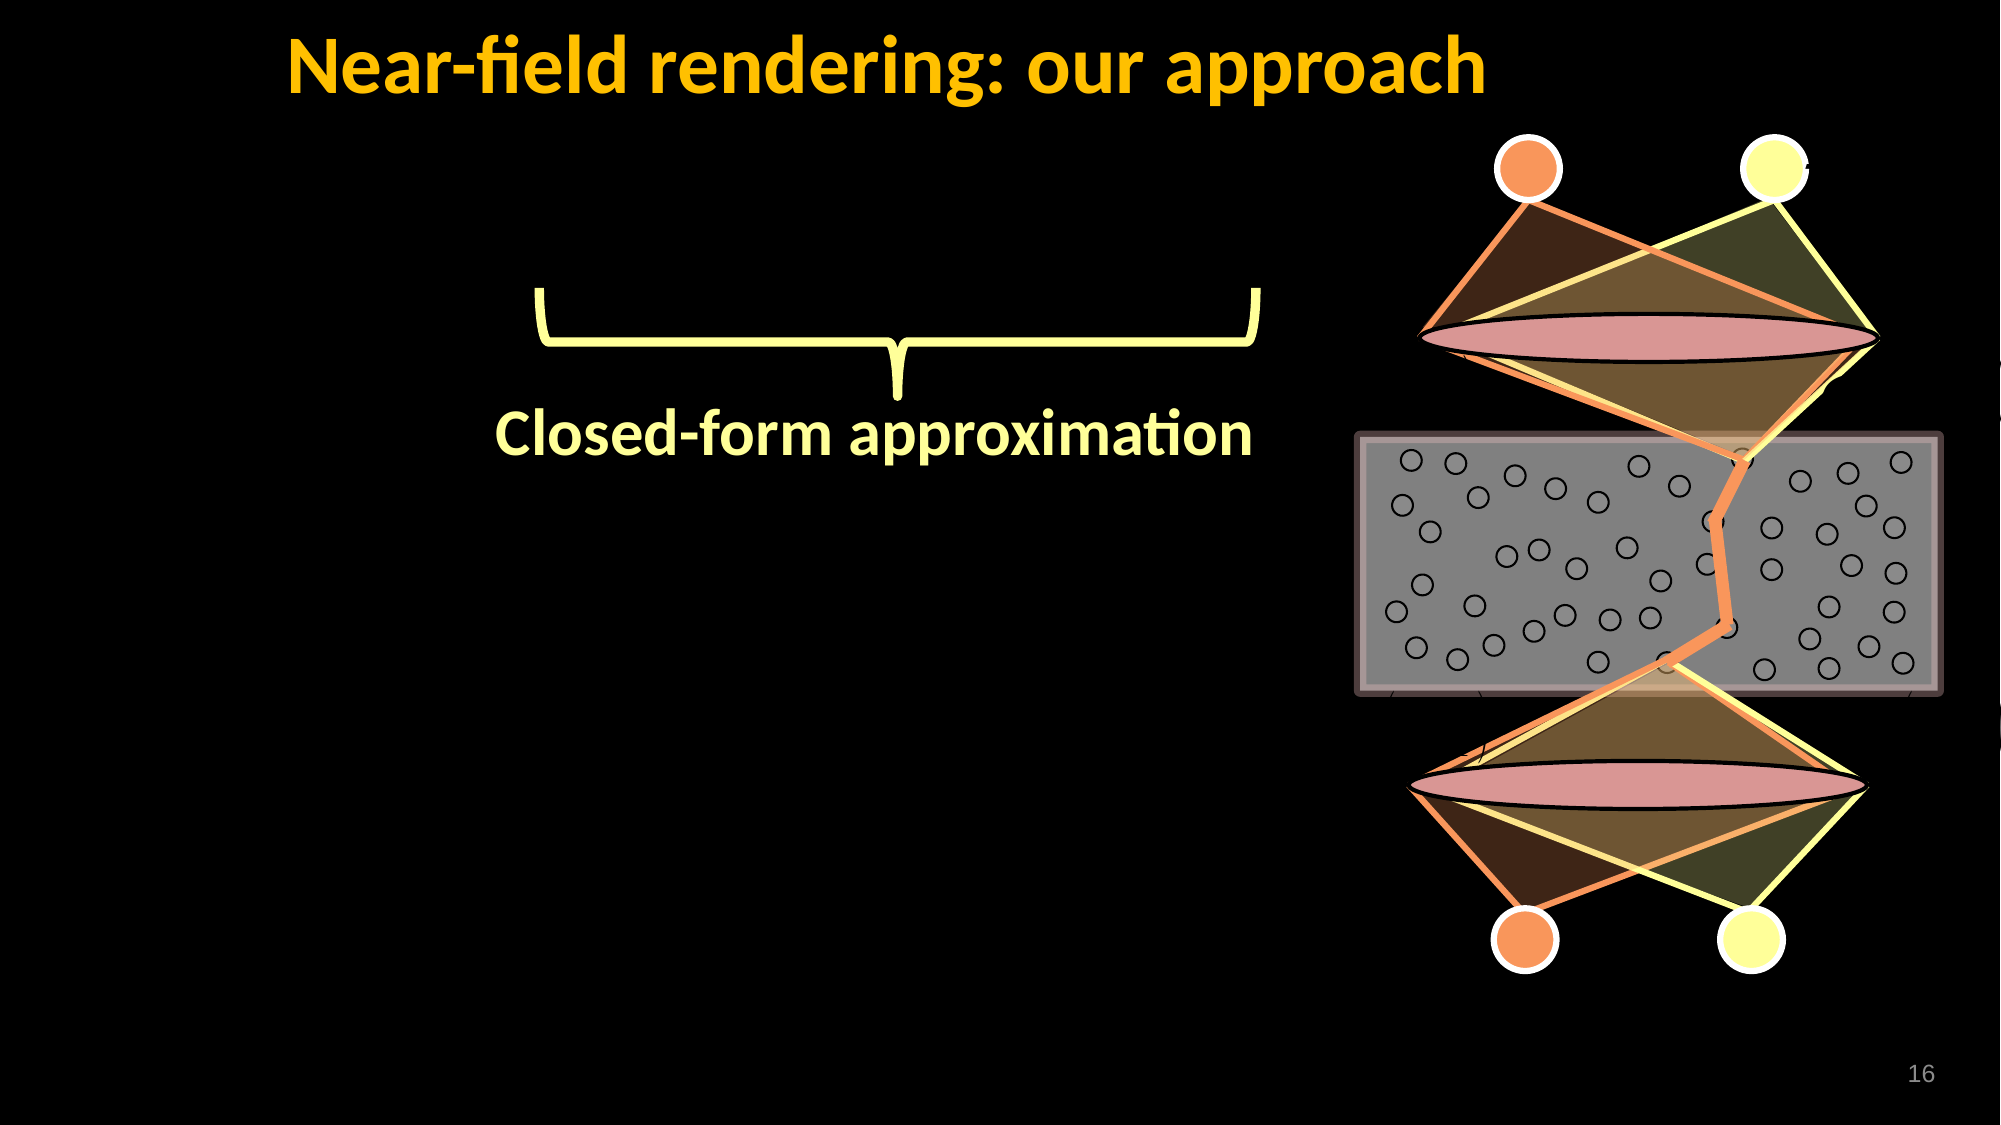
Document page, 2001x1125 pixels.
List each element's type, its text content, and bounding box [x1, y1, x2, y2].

text_box Near-field rendering: our approach [0, 0, 1776, 121]
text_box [1408, 659, 1868, 972]
text_box [538, 287, 1257, 398]
text_box Closed-form approximation [279, 381, 1413, 476]
slide_number 16 [1892, 1042, 2000, 1103]
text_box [1666, 460, 1745, 663]
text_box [1751, 436, 1938, 691]
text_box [1359, 436, 1661, 691]
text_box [1419, 136, 1879, 462]
